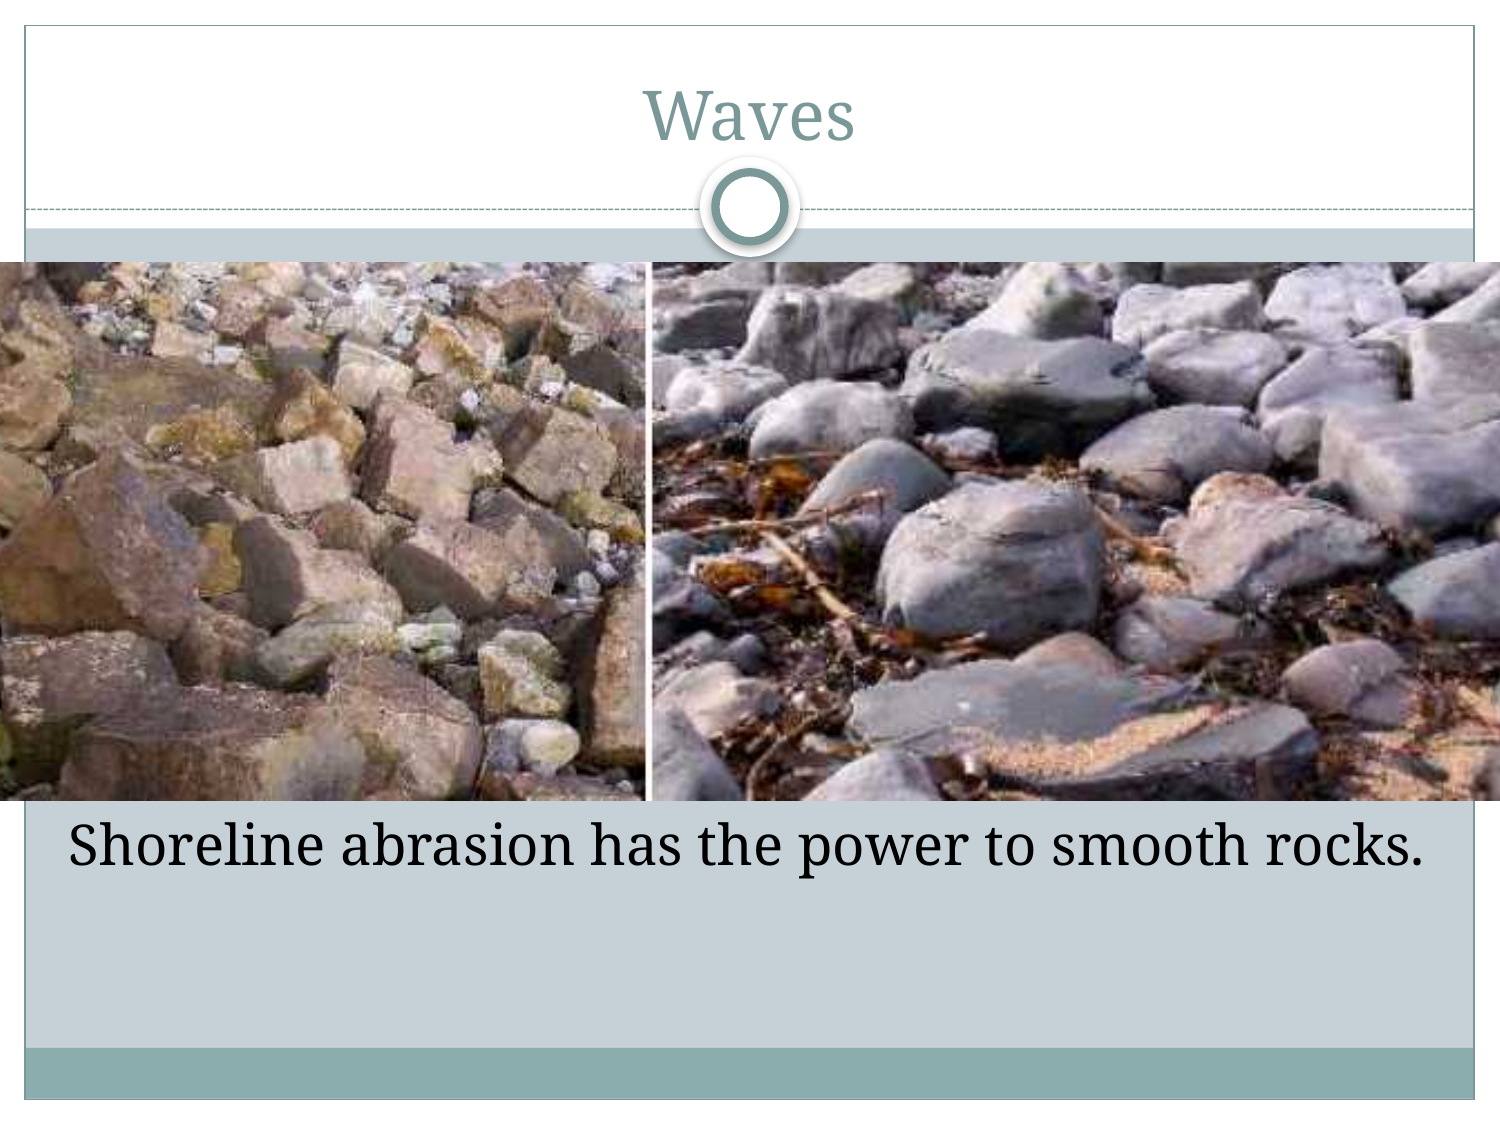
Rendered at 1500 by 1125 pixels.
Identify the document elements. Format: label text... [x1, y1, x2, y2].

picture [0, 262, 1500, 802]
list Shoreline abrasion has the power to smooth rocks. [49, 250, 1445, 259]
list Shoreline abrasion has the power to smooth rocks. [49, 813, 1445, 1001]
title Waves [49, 37, 1450, 162]
